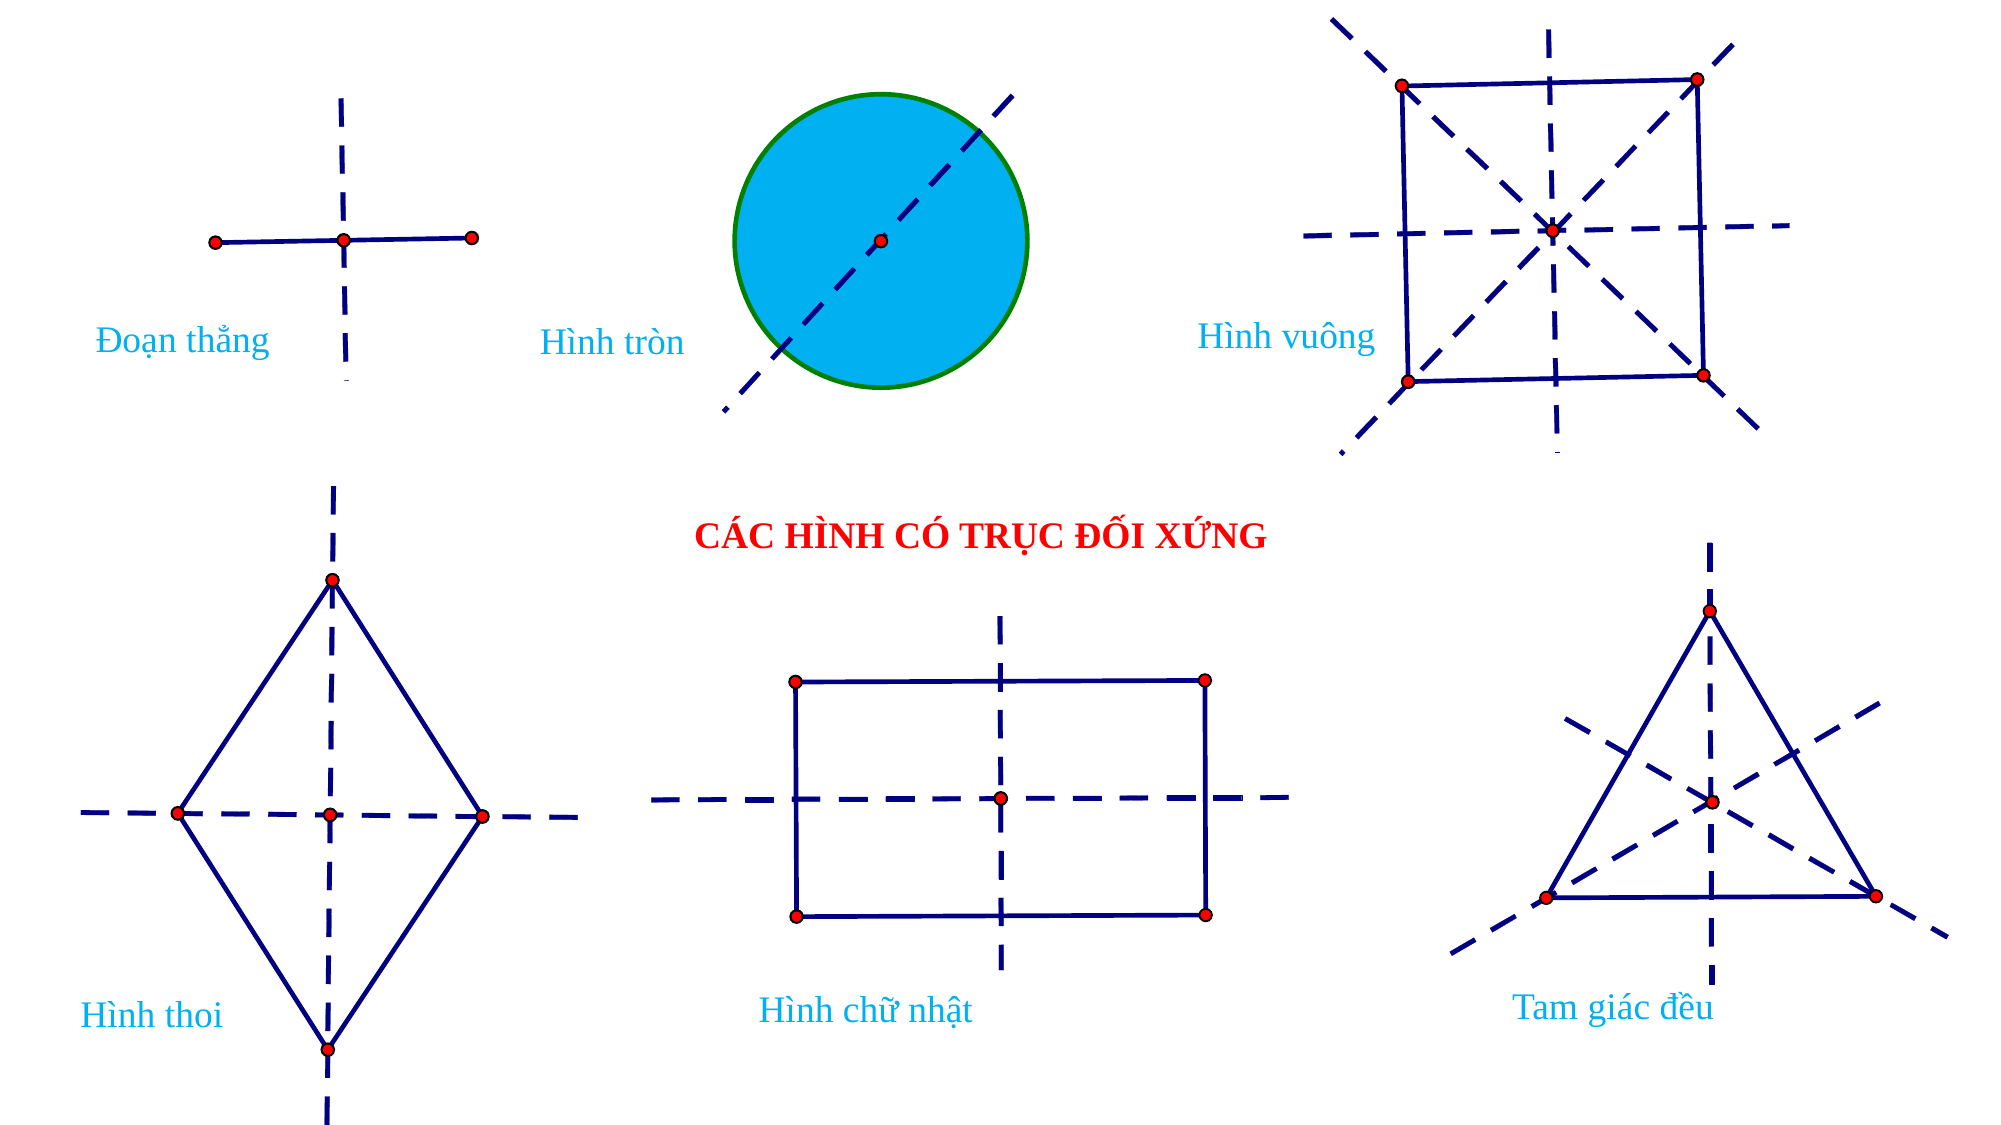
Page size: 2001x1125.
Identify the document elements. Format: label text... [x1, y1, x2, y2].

text_box [1686, 786, 1706, 802]
text_box [1072, 795, 1102, 801]
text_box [1697, 369, 1710, 382]
text_box [1490, 914, 1517, 933]
text_box [1813, 724, 1841, 743]
text_box [1707, 589, 1713, 604]
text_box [1706, 795, 1719, 809]
text_box [1600, 277, 1625, 301]
text_box [328, 767, 334, 797]
text_box [328, 721, 334, 750]
text_box [342, 333, 349, 362]
text_box [717, 472, 2000, 1125]
text_box [1484, 279, 1508, 304]
text_box [1554, 405, 1560, 434]
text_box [171, 806, 185, 820]
text_box [998, 944, 1004, 971]
text_box [1405, 90, 1422, 106]
text_box [998, 850, 1004, 880]
text_box [698, 797, 727, 803]
text_box [1889, 902, 1917, 921]
text_box [932, 796, 961, 802]
text_box Hình thoi [65, 982, 278, 1043]
text_box [330, 533, 336, 562]
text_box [1540, 891, 1553, 905]
text_box [1397, 231, 1426, 237]
text_box [979, 796, 993, 802]
text_box [1213, 795, 1242, 800]
text_box [1854, 701, 1881, 720]
text_box [1517, 246, 1541, 270]
text_box [1303, 232, 1332, 239]
text_box [337, 812, 344, 818]
text_box [589, 8, 1107, 463]
text_box [1646, 110, 1670, 135]
text_box [1652, 819, 1679, 838]
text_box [1395, 79, 1409, 93]
text_box [1668, 342, 1692, 366]
text_box [1465, 147, 1490, 171]
text_box [1419, 347, 1443, 372]
text_box [1350, 232, 1379, 238]
text_box [184, 36, 1667, 491]
text_box [315, 812, 323, 818]
text_box [325, 1057, 331, 1078]
text_box [340, 192, 346, 221]
text_box [330, 486, 336, 515]
text_box [455, 814, 475, 819]
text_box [1199, 908, 1212, 922]
text_box [1708, 730, 1714, 759]
text_box [791, 796, 821, 802]
text_box [1604, 739, 1632, 758]
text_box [1546, 224, 1559, 238]
text_box [1767, 832, 1795, 851]
text_box [1431, 114, 1456, 138]
text_box [327, 822, 333, 844]
text_box [1260, 795, 1289, 800]
text_box [221, 811, 250, 817]
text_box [476, 810, 489, 823]
text_box [1491, 228, 1520, 235]
text_box [325, 1002, 331, 1031]
text_box [1634, 309, 1659, 333]
text_box [185, 811, 203, 817]
text_box [1566, 244, 1591, 268]
text_box [1708, 871, 1714, 900]
text_box [1611, 842, 1639, 862]
text_box [1708, 824, 1714, 853]
text_box [1354, 415, 1378, 440]
text_box [1530, 899, 1540, 909]
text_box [1869, 889, 1883, 903]
text_box [1631, 226, 1660, 232]
text_box [1708, 777, 1714, 795]
text_box Hình tròn [525, 309, 738, 370]
text_box [1537, 228, 1546, 234]
text_box Tam giác đều [1497, 974, 1735, 1035]
text_box [1552, 311, 1558, 340]
text_box [324, 1096, 330, 1125]
text_box [1570, 866, 1598, 885]
text_box [1709, 918, 1714, 947]
text_box [1499, 179, 1523, 203]
text_box [408, 813, 437, 819]
text_box [1678, 224, 1707, 231]
text_box [1549, 170, 1555, 199]
text_box [80, 810, 110, 816]
text_box [1679, 85, 1696, 101]
text_box [1339, 449, 1346, 456]
text_box [1808, 856, 1836, 875]
text_box [651, 797, 680, 803]
text_box [325, 955, 331, 985]
text_box [1711, 42, 1735, 67]
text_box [789, 675, 802, 689]
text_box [465, 231, 479, 245]
text_box [1707, 683, 1713, 712]
text_box [1557, 212, 1573, 228]
text_box [745, 797, 774, 802]
text_box [342, 286, 348, 315]
text_box [338, 98, 344, 127]
text_box [997, 616, 1003, 645]
text_box [1329, 17, 1354, 41]
text_box [502, 814, 531, 820]
text_box [1026, 796, 1055, 801]
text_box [1198, 674, 1212, 687]
text_box Đoạn thẳng [80, 307, 293, 368]
text_box [1564, 716, 1591, 735]
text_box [874, 234, 888, 248]
text_box [1452, 314, 1476, 338]
text_box [361, 813, 391, 818]
text_box [998, 756, 1004, 786]
text_box [1444, 229, 1473, 236]
text_box [885, 796, 914, 802]
text_box [1848, 879, 1869, 895]
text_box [1401, 375, 1415, 389]
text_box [790, 910, 803, 923]
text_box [1703, 604, 1717, 618]
text_box [997, 663, 1003, 692]
text_box [997, 710, 1003, 739]
text_box [268, 811, 297, 817]
text_box [1732, 771, 1760, 791]
text_box [1548, 123, 1554, 152]
text_box [1707, 542, 1712, 571]
text_box [1726, 809, 1754, 828]
text_box [1709, 965, 1715, 974]
text_box [1707, 636, 1713, 665]
text_box [1449, 937, 1477, 956]
text_box CÁC HÌNH CÓ TRỤC ĐỐI XỨNG [679, 504, 1350, 564]
text_box [341, 248, 347, 268]
text_box [838, 796, 867, 802]
text_box [1692, 802, 1706, 814]
text_box [127, 810, 156, 816]
text_box [329, 627, 335, 656]
text_box Hình chữ nhật [743, 977, 998, 1038]
text_box [1387, 387, 1407, 406]
text_box [1584, 227, 1613, 233]
text_box [326, 908, 332, 937]
text_box [998, 897, 1004, 926]
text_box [994, 792, 1007, 805]
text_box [337, 234, 350, 247]
text_box [1547, 76, 1553, 105]
text_box [1550, 238, 1556, 246]
text_box [326, 861, 332, 891]
text_box [1736, 407, 1760, 431]
text_box [328, 673, 335, 703]
text_box [339, 145, 345, 174]
text_box [1552, 358, 1559, 387]
text_box [329, 588, 335, 609]
text_box [1546, 29, 1552, 58]
text_box [1614, 144, 1638, 169]
text_box [1645, 762, 1673, 782]
text_box [1533, 212, 1549, 228]
text_box [549, 814, 578, 820]
text_box [1773, 748, 1801, 767]
text_box [1772, 223, 1790, 229]
text_box [1119, 795, 1148, 801]
text_box [1930, 925, 1949, 940]
text_box [1560, 227, 1567, 233]
text_box [1582, 178, 1605, 202]
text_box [326, 573, 339, 587]
text_box [1363, 49, 1388, 73]
text_box [1725, 223, 1754, 230]
text_box [1551, 264, 1557, 293]
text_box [321, 1043, 335, 1056]
text_box [998, 806, 1004, 833]
text_box [1707, 379, 1726, 398]
text_box Hình vuông [1182, 304, 1395, 364]
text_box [323, 808, 337, 822]
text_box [1690, 73, 1704, 86]
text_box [209, 236, 222, 249]
text_box [1166, 795, 1195, 801]
